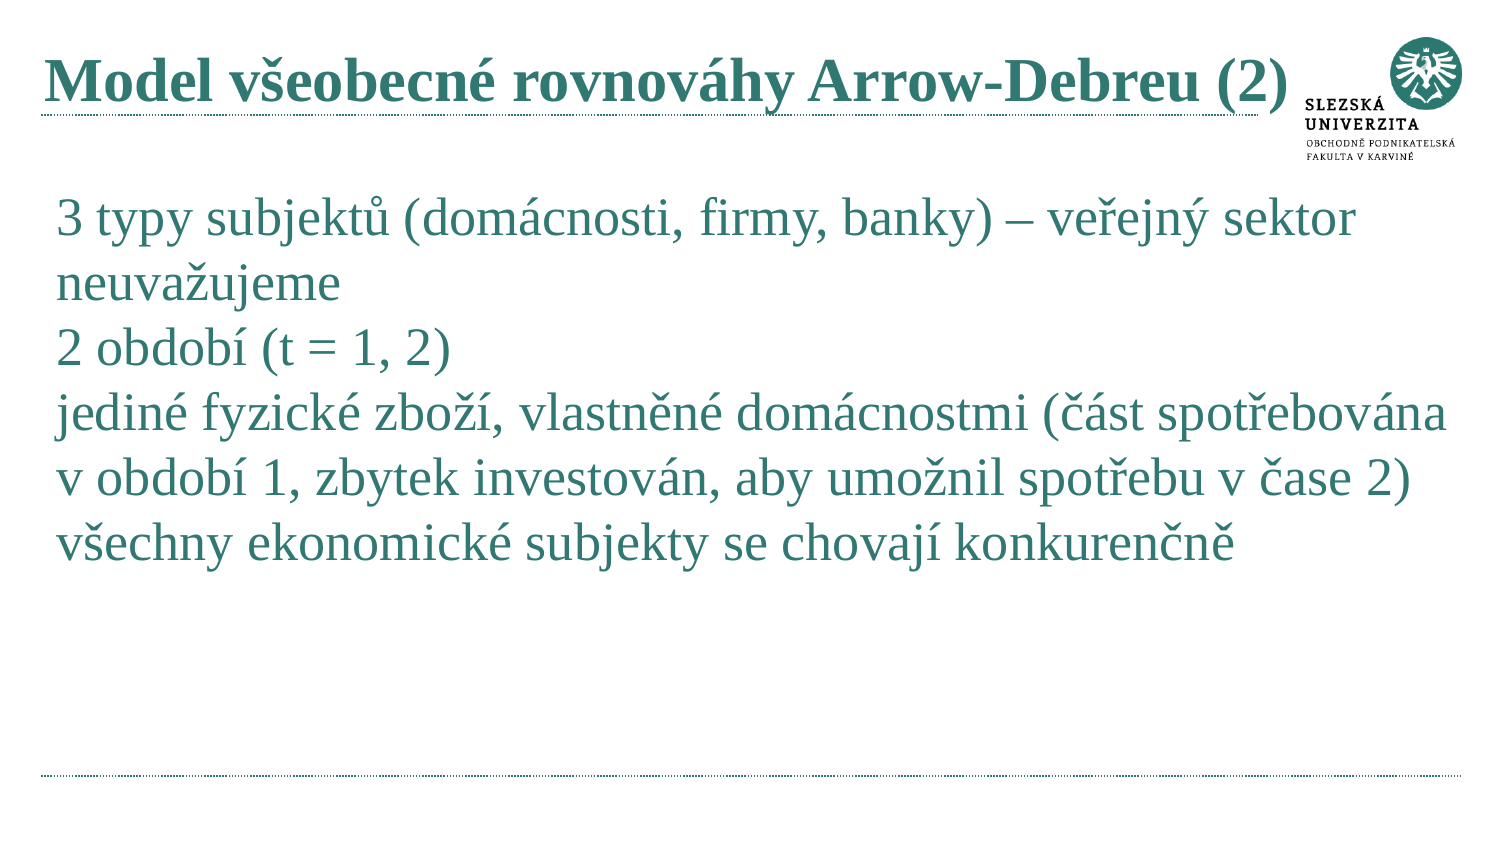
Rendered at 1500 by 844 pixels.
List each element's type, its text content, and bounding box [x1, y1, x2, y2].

title Model všeobecné rovnováhy Arrow-Debreu (2) [29, 32, 1317, 162]
picture [1317, 37, 1462, 160]
list 3 typy subjektů (domácnosti, firmy, banky) – veřejný sektor neuvažujeme 2 období (t = 1, 2) jediné fyzické zboží, vlastněné domácnostmi (část spotřebována v období 1, zbytek investován, aby umožnil spotřebu v čase 2) všechny ekonomické subjekty se chovají konkurenčně [41, 173, 1483, 670]
